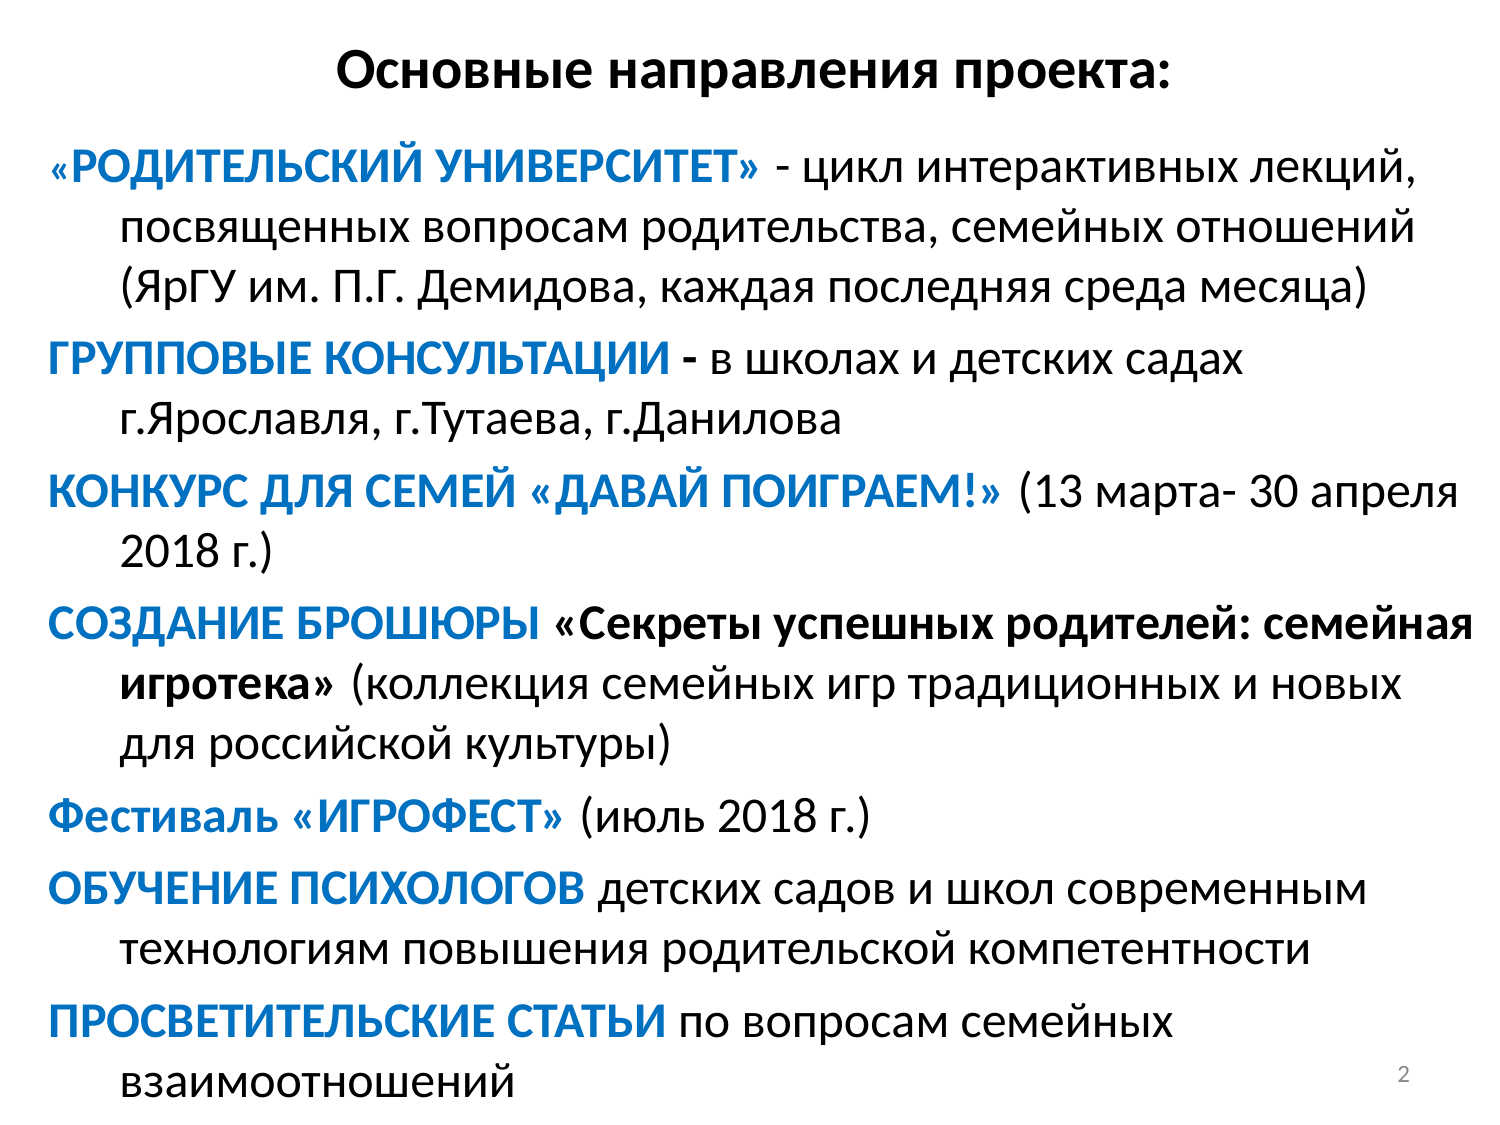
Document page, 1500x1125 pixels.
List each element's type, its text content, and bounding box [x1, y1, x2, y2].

title Основные направления проекта: [117, 0, 1393, 117]
subtitle «РОДИТЕЛЬСКИЙ УНИВЕРСИТЕТ» - цикл интерактивных лекций, посвященных вопросам родительства, семейных отношений (ЯрГУ им. П.Г. Демидова, каждая последняя среда месяца) ГРУППОВЫЕ КОНСУЛЬТАЦИИ - в школах и детских садах г.Ярославля, г.Тутаева, г.Данилова КОНКУРС ДЛЯ СЕМЕЙ «ДАВАЙ ПОИГРАЕМ!» (13 марта- 30 апреля 2018 г.) СОЗДАНИЕ БРОШЮРЫ «Секреты успешных родителей: семейная игротека» (коллекция семейных игр традиционных и новых для российской культуры) Фестиваль «ИГРОФЕСТ» (июль 2018 г.) ОБУЧЕНИЕ ПСИХОЛОГОВ детских садов и школ современным технологиям повышения родительской компетентности ПРОСВЕТИТЕЛЬСКИЕ СТАТЬИ по вопросам семейных взаимоотношений [29, 117, 1500, 1090]
slide_number 2 [1074, 1042, 1425, 1103]
